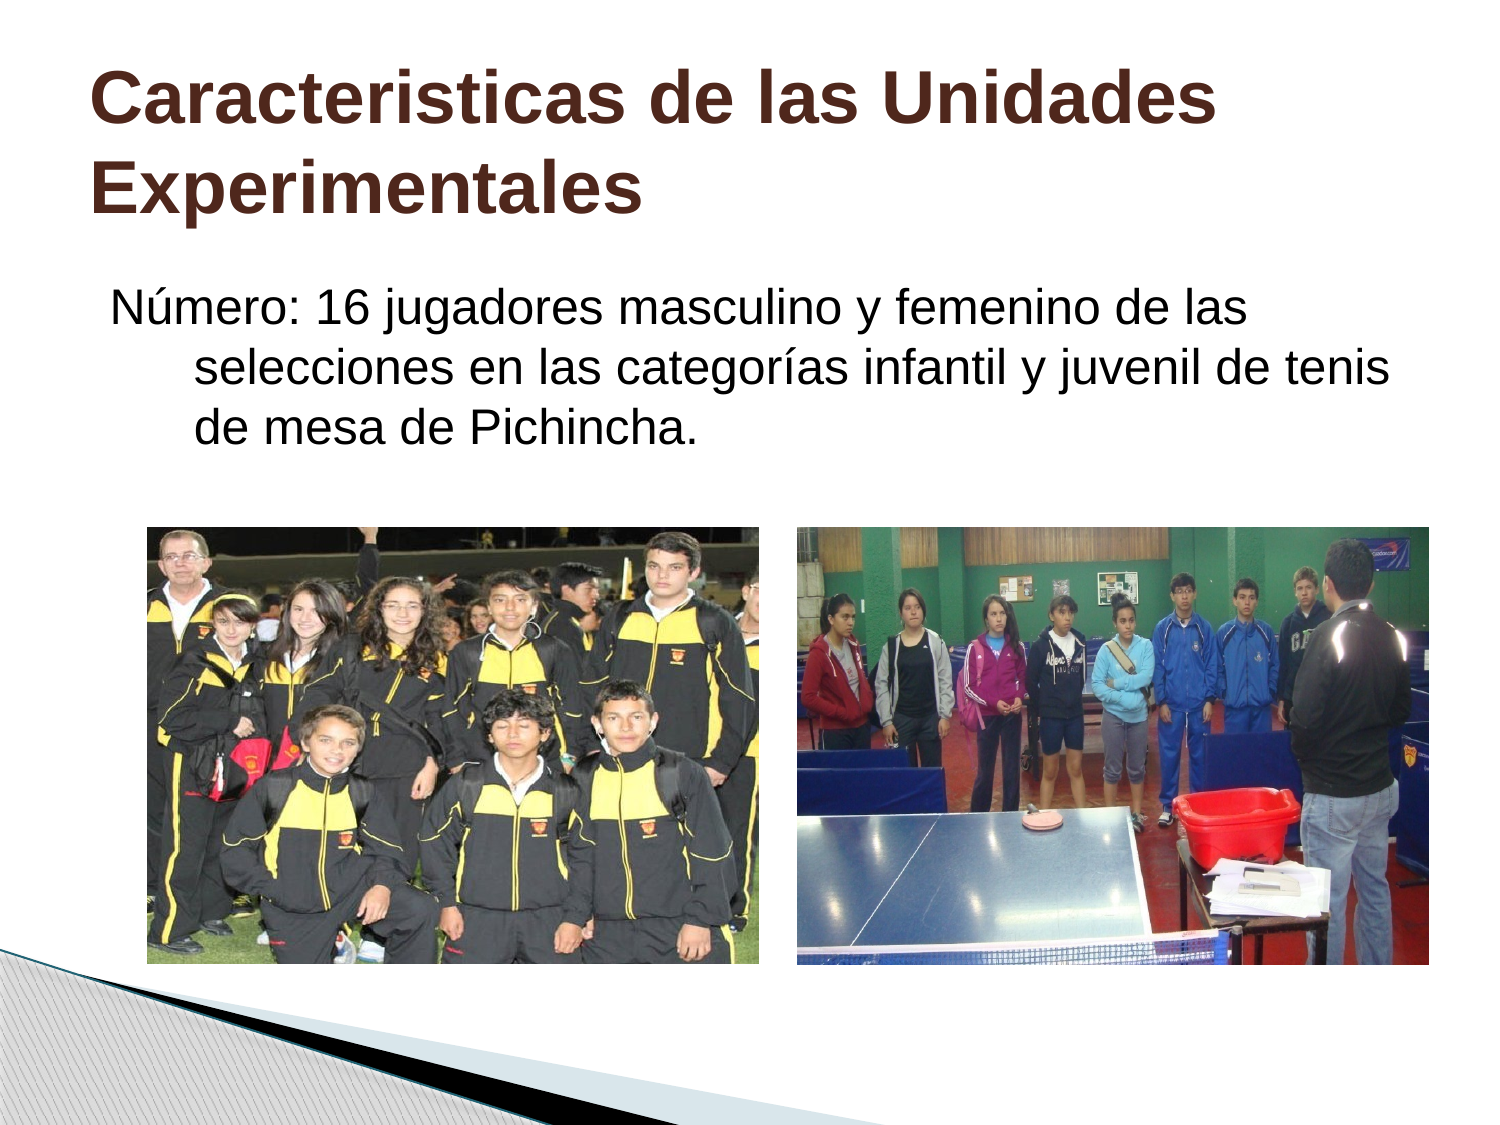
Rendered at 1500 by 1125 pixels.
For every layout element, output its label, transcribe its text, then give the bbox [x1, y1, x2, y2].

picture [796, 526, 1429, 965]
list Número: 16 jugadores masculino y femenino de las selecciones en las categorías infantil y juvenil de tenis de mesa de Pichincha. [76, 267, 1427, 1010]
title Caracteristicas de las Unidades Experimentales [75, 45, 1425, 233]
picture [147, 526, 759, 965]
